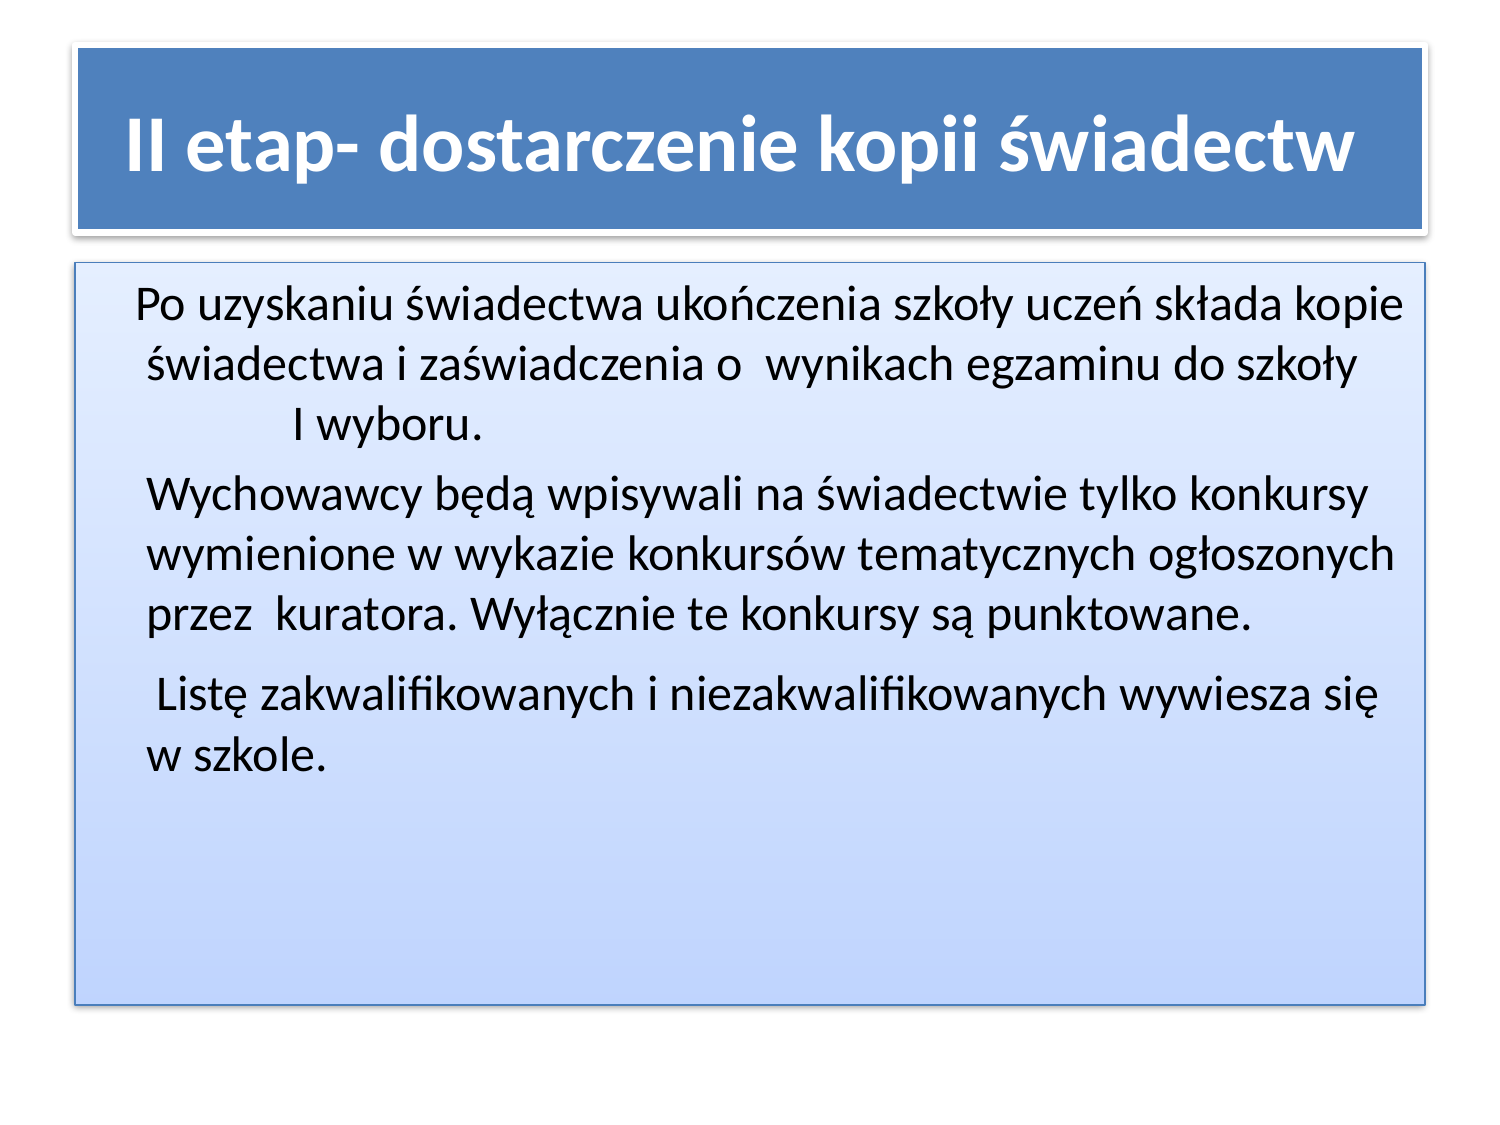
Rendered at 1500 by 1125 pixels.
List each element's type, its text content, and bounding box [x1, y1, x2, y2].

title II etap- dostarczenie kopii świadectw [72, 42, 1428, 236]
list Po uzyskaniu świadectwa ukończenia szkoły uczeń składa kopie świadectwa i zaświadczenia o wynikach egzaminu do szkoły I wyboru. Wychowawcy będą wpisywali na świadectwie tylko konkursy wymienione w wykazie konkursów tematycznych ogłoszonych przez kuratora. Wyłącznie te konkursy są punktowane. Listę zakwalifikowanych i niezakwalifikowanych wywiesza się w szkole. [74, 262, 1426, 1006]
